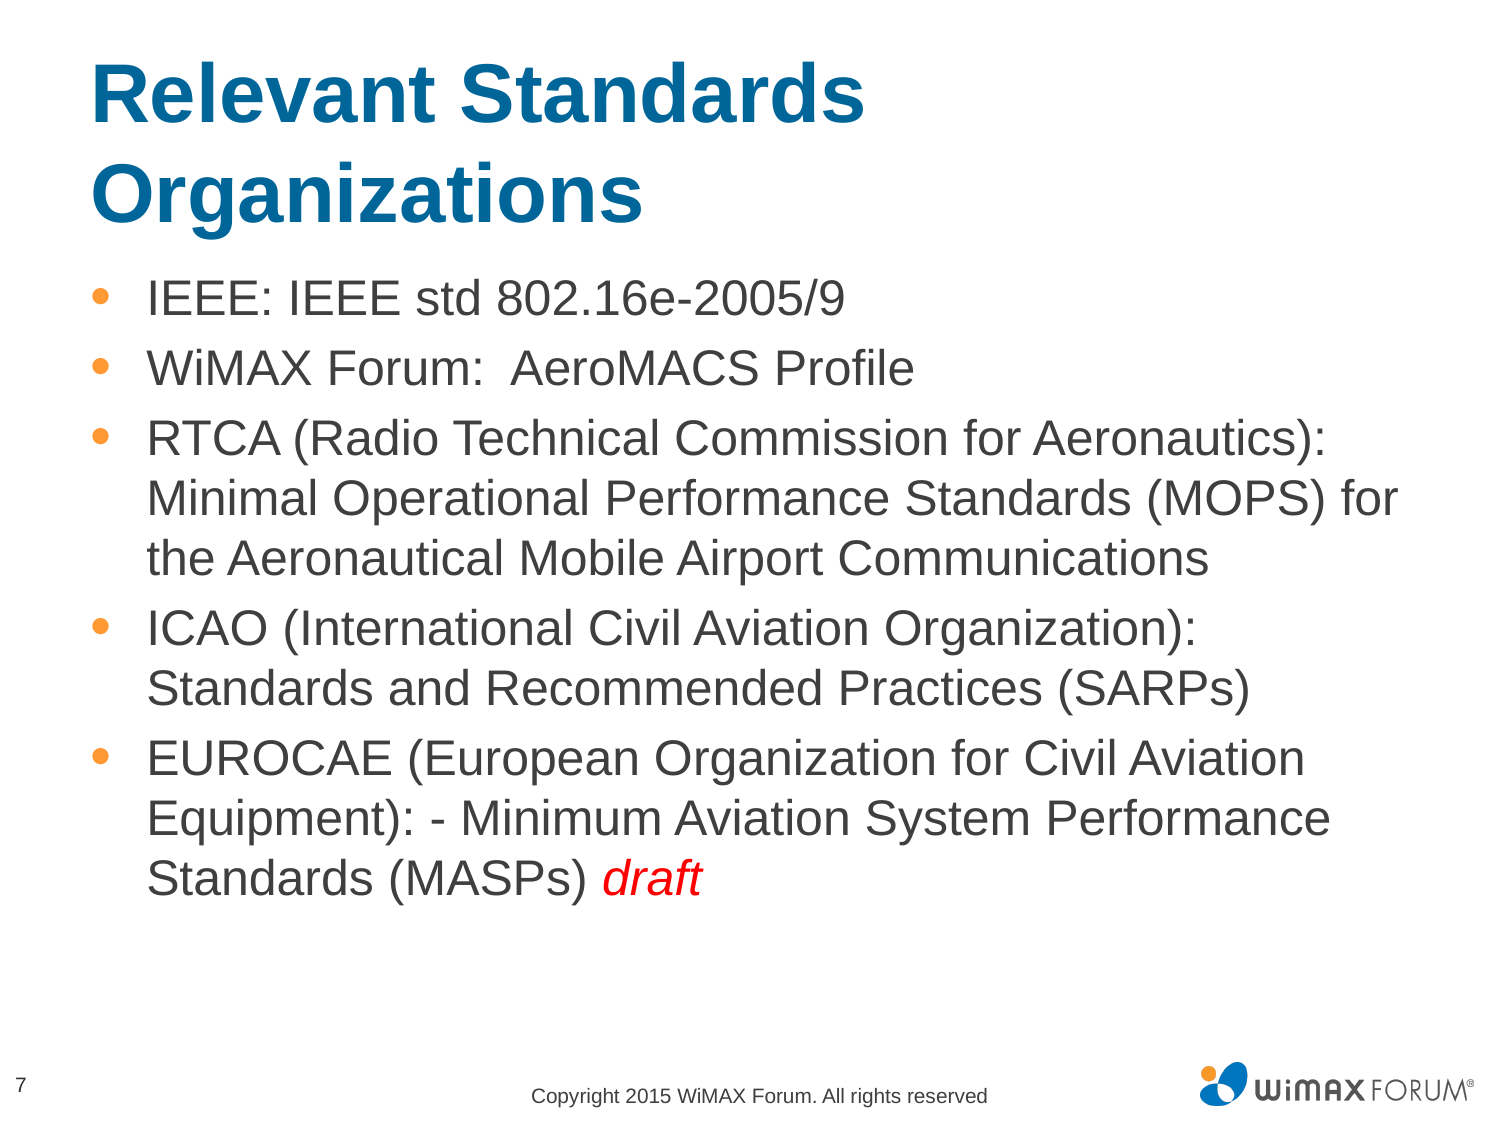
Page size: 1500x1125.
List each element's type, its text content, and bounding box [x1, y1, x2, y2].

picture [1200, 1062, 1474, 1106]
list IEEE: IEEE std 802.16e-2005/9 WiMAX Forum: AeroMACS Profile RTCA (Radio Technical Commission for Aeronautics): Minimal Operational Performance Standards (MOPS) for the Aeronautical Mobile Airport Communications ICAO (International Civil Aviation Organization): Standards and Recommended Practices (SARPs) EUROCAE (European Organization for Civil Aviation Equipment): - Minimum Aviation System Performance Standards (MASPs) draft [75, 257, 1425, 1038]
title Relevant Standards Organizations [75, 45, 1425, 233]
slide_number 7 [0, 1063, 75, 1124]
